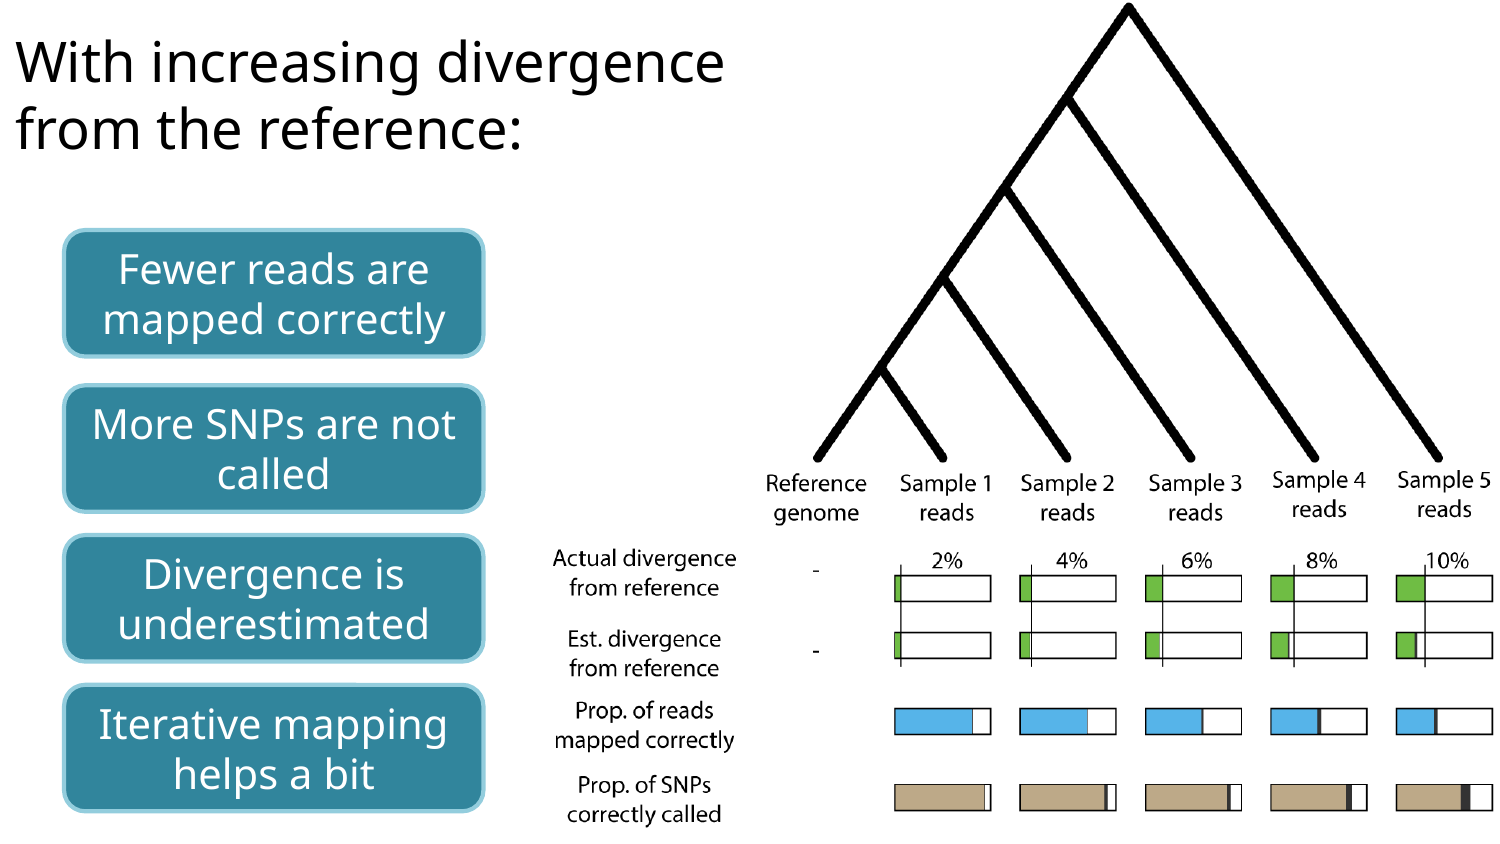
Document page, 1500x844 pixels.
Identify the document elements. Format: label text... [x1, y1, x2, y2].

text_box [68, 806, 480, 814]
text_box More SNPs are not called [64, 390, 484, 506]
text_box [68, 656, 480, 664]
text_box [68, 532, 479, 540]
text_box [68, 682, 480, 690]
text_box [68, 383, 479, 390]
text_box Divergence is underestimated [64, 540, 484, 656]
picture [547, 0, 1500, 844]
text_box [68, 351, 480, 359]
text_box Iterative mapping helps a bit [64, 690, 484, 806]
text_box [67, 506, 480, 514]
title With increasing divergence from the reference: [0, 0, 545, 188]
text_box Fewer reads are mapped correctly [64, 235, 484, 351]
text_box [68, 227, 479, 235]
